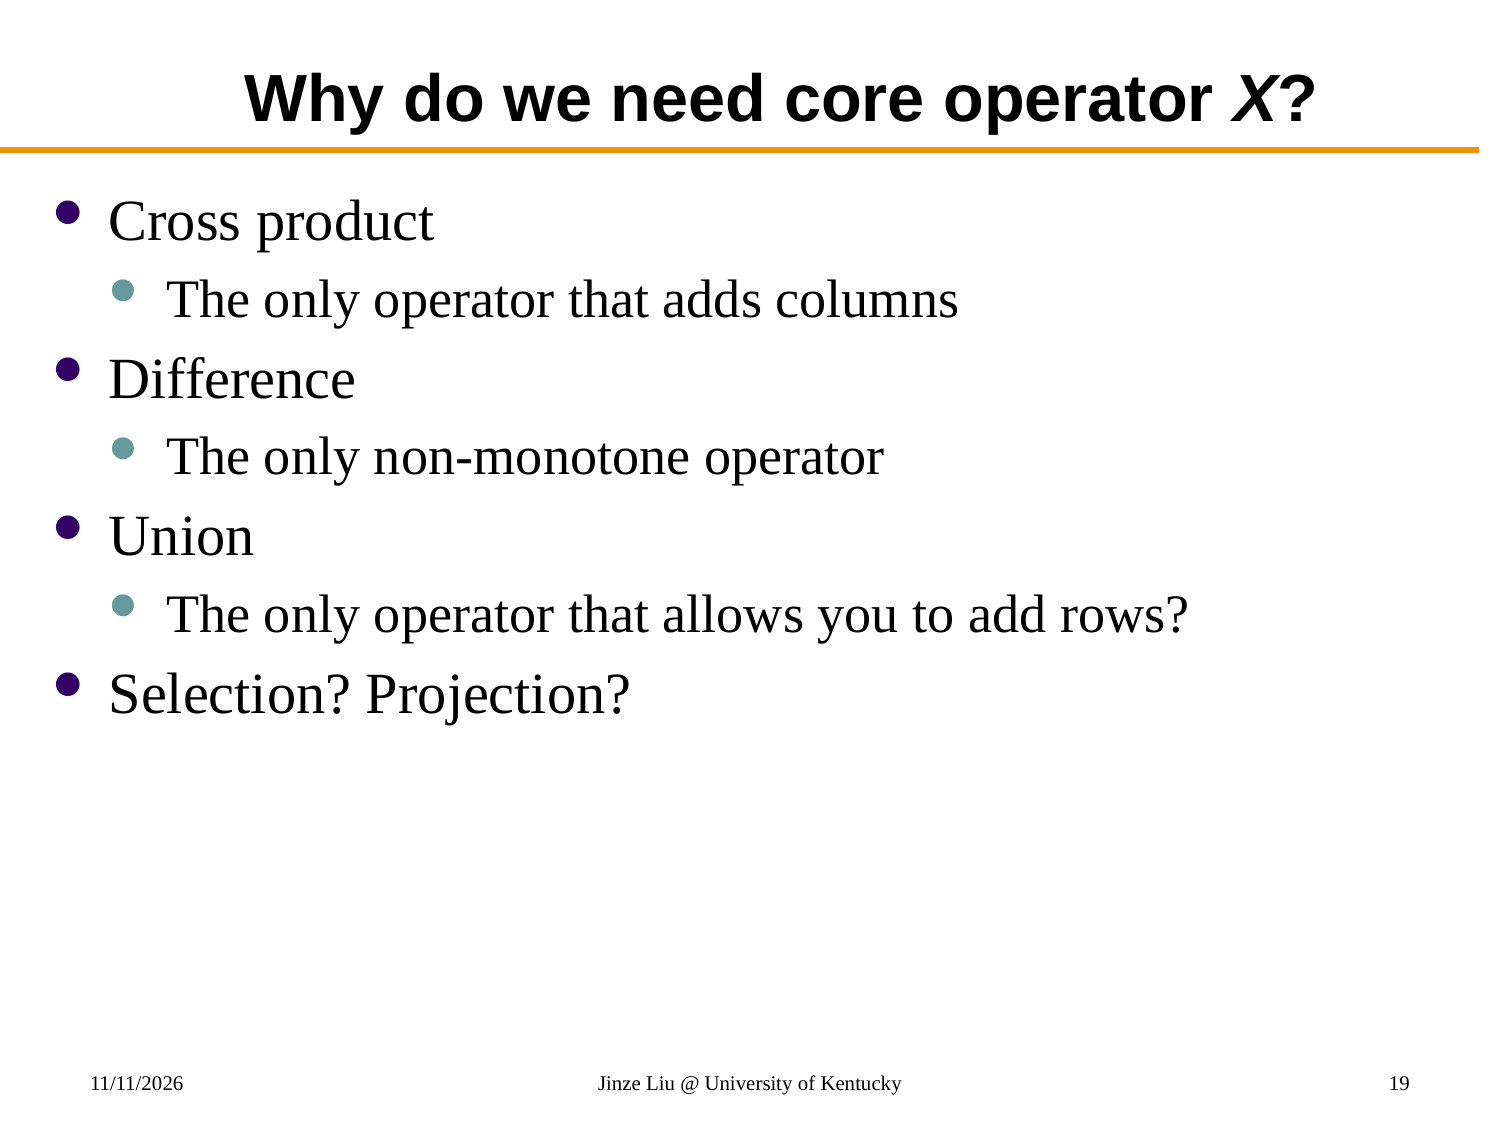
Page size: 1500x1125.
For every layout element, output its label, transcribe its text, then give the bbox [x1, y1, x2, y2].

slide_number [74, 1062, 426, 1101]
slide_number 19 [1074, 1062, 1426, 1101]
title Why do we need core operator X? [162, 37, 1400, 143]
footer Jinze Liu @ University of Kentucky [512, 1062, 988, 1101]
list Cross product The only operator that adds columns Difference The only non-monotone operator Union The only operator that allows you to add rows? Selection? Projection? [37, 174, 1450, 1038]
